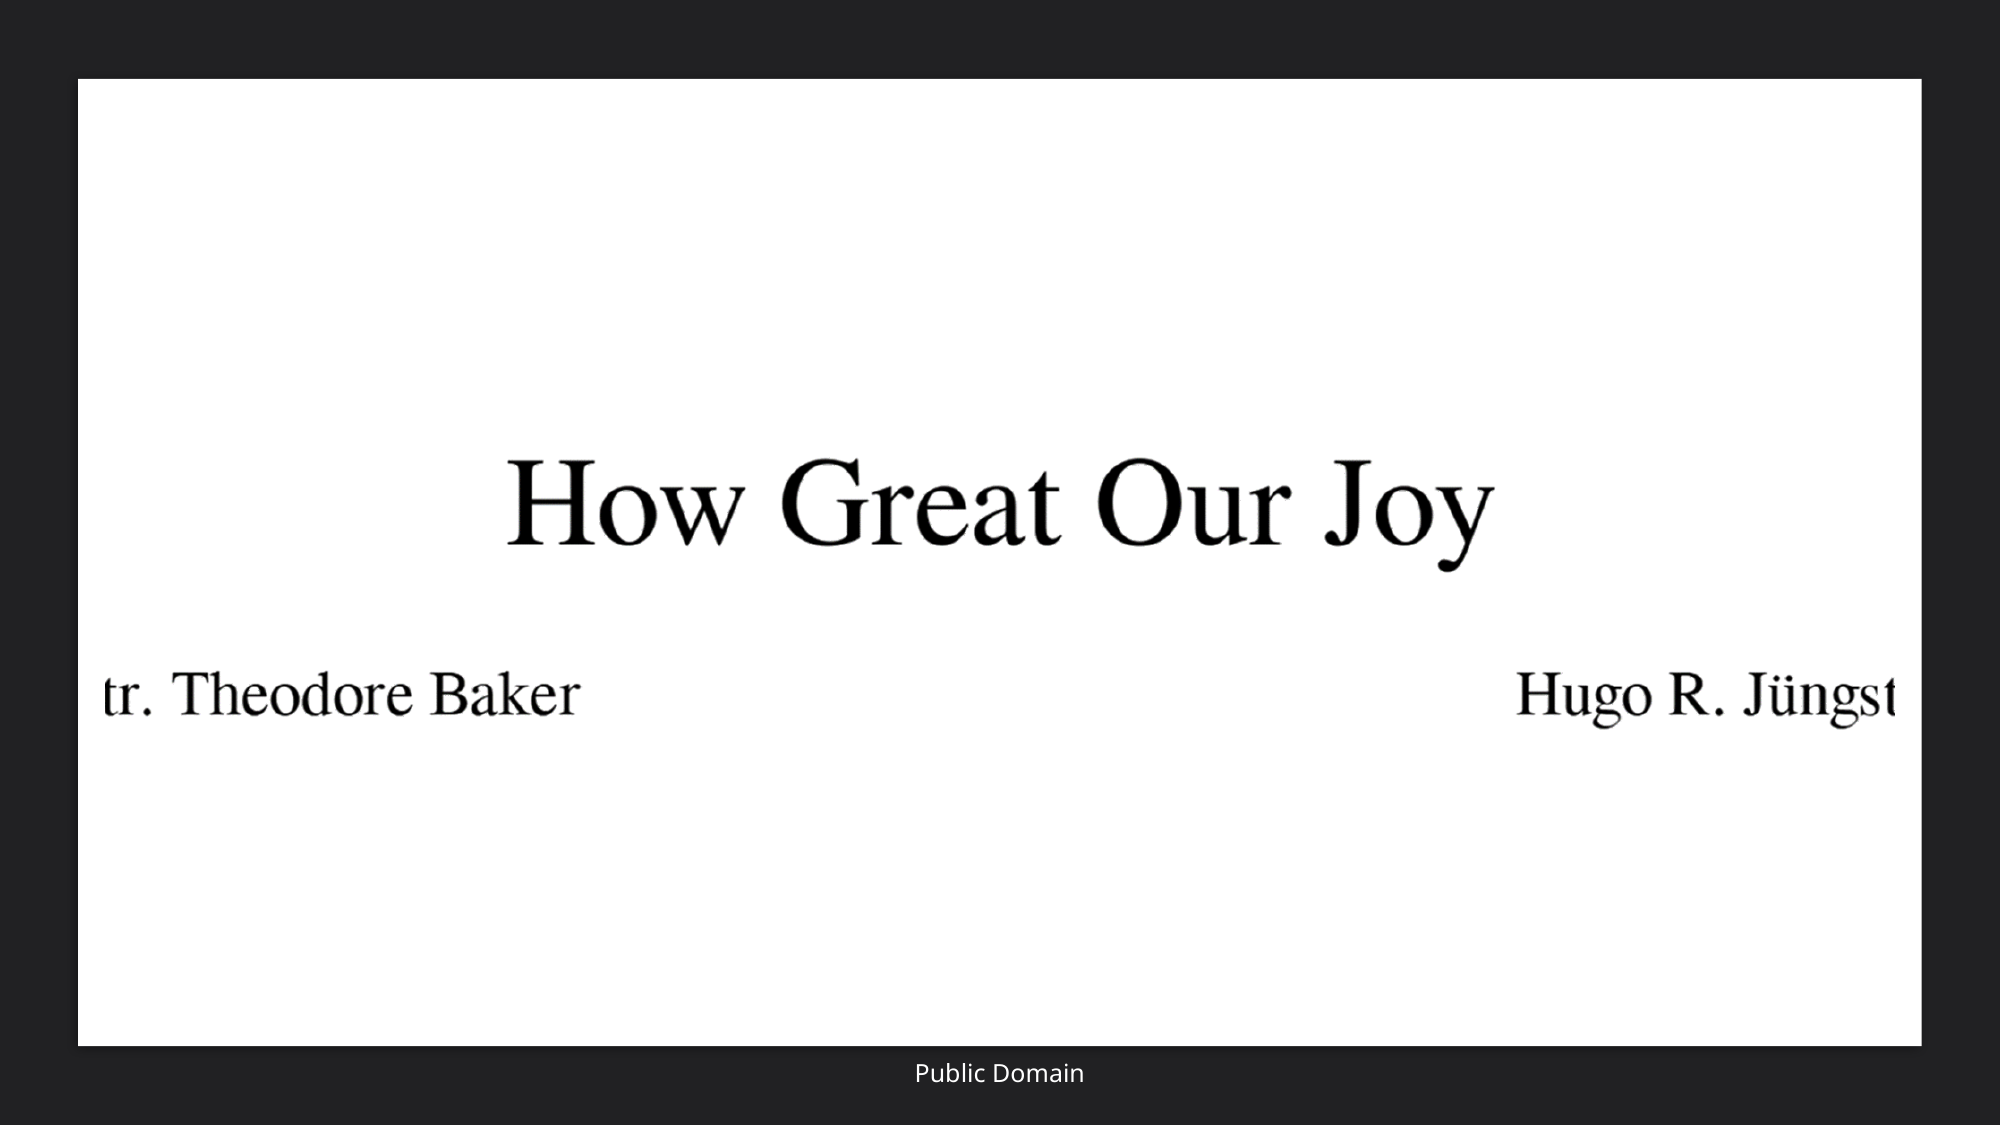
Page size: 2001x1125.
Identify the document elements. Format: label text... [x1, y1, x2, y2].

text_box [77, 77, 1923, 1048]
picture [105, 349, 1895, 776]
text_box [0, 0, 2000, 1125]
footer Public Domain [662, 1042, 1338, 1103]
